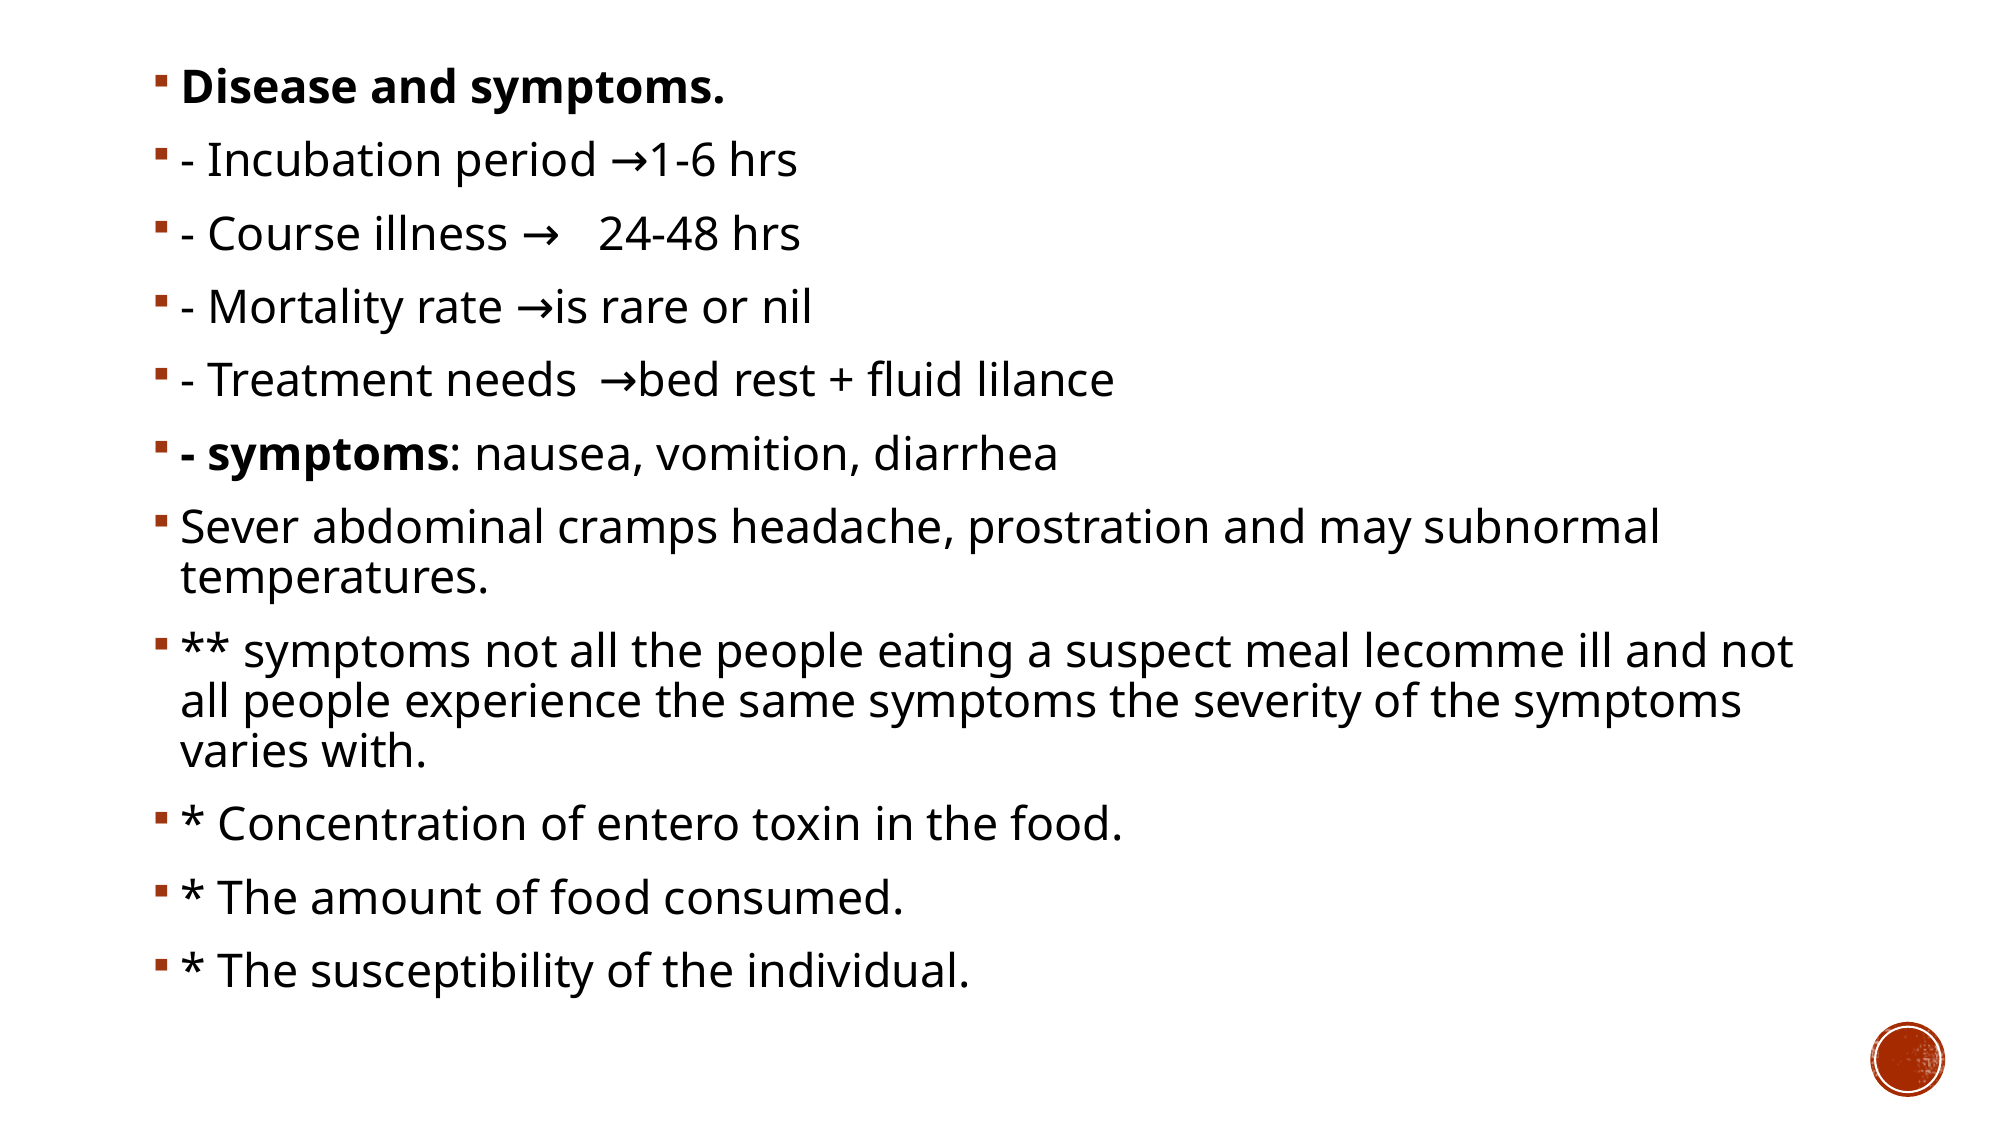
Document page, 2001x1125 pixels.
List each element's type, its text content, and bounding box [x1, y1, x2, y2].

list Disease and symptoms. - Incubation period →1-6 hrs - Course illness → 24-48 hrs - Mortality rate →is rare or nil - Treatment needs →bed rest + fluid lilance - symptoms: nausea, vomition, diarrhea Sever abdominal cramps headache, prostration and may subnormal temperatures. ** symptoms not all the people eating a suspect meal lecomme ill and not all people experience the same symptoms the severity of the symptoms varies with. * Concentration of entero toxin in the food. * The amount of food consumed. * The susceptibility of the individual. [137, 55, 1863, 1014]
